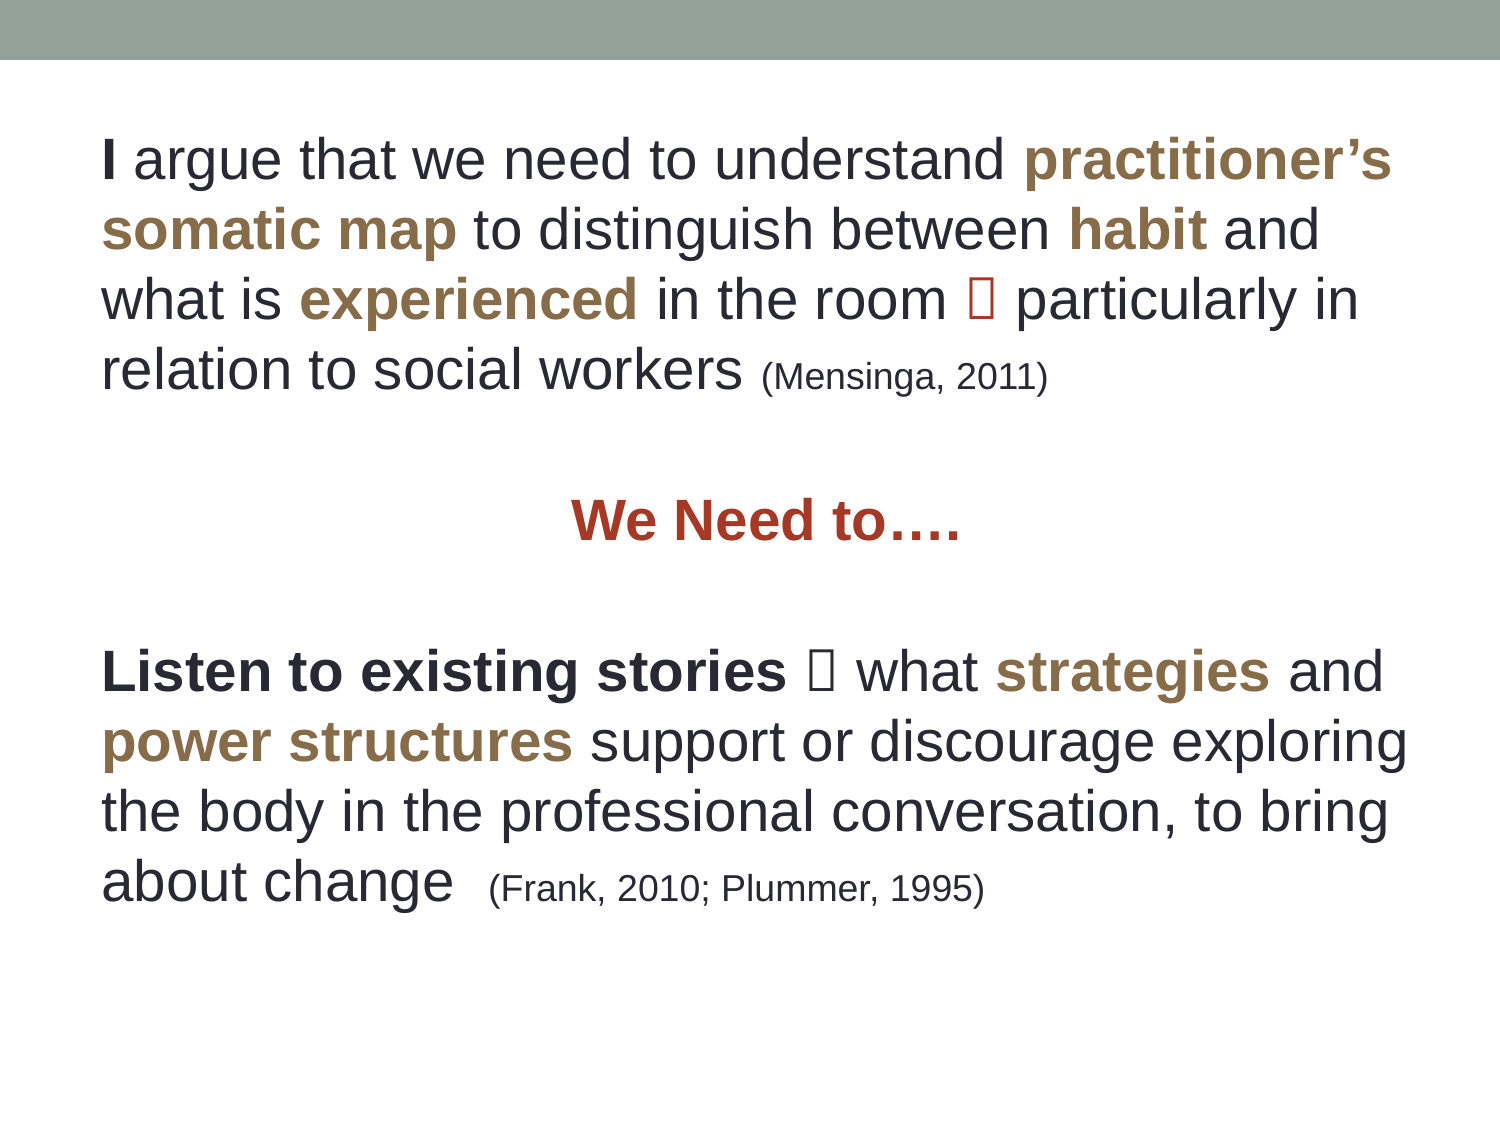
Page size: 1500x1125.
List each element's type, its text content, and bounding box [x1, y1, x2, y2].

list I argue that we need to understand practitioner’s somatic map to distinguish between habit and what is experienced in the room  particularly in relation to social workers (Mensinga, 2011) We Need to…. Listen to existing stories  what strategies and power structures support or discourage exploring the body in the professional conversation, to bring about change (Frank, 2010; Plummer, 1995) [41, 113, 1447, 1051]
